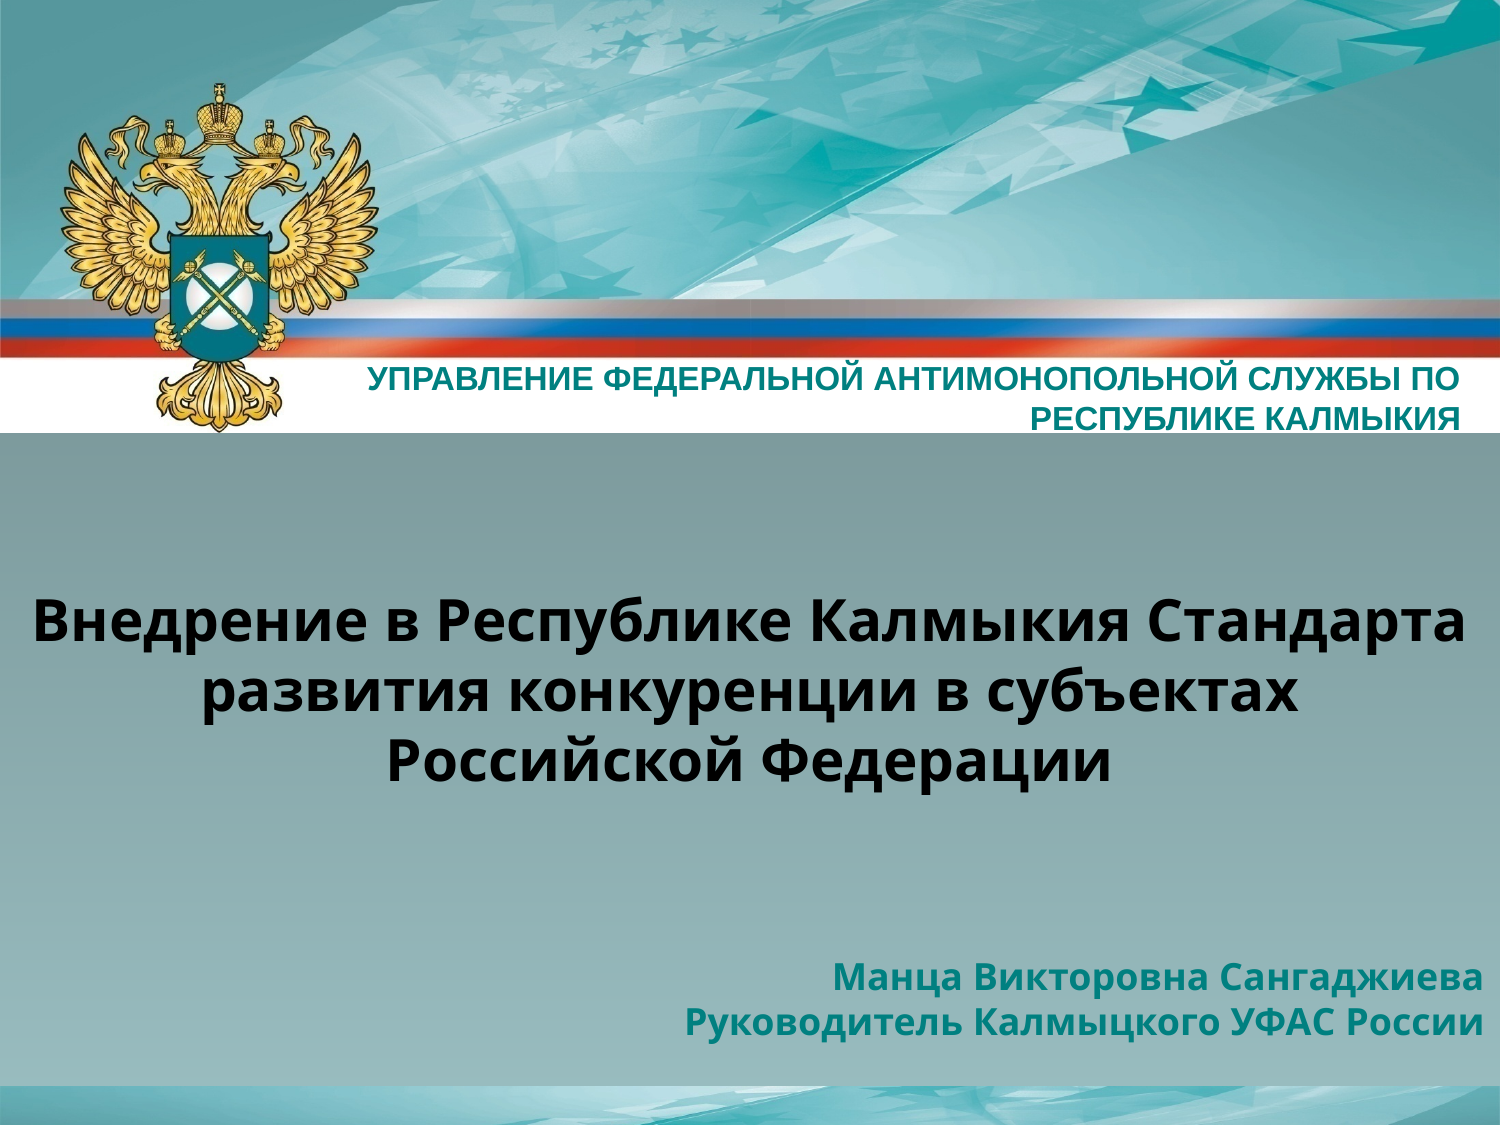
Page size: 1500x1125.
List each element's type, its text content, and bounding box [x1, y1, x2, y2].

text_box Внедрение в Республике Калмыкия Стандарта развития конкуренции в субъектах Российской Федерации Манца Викторовна Сангаджиева Руководитель Калмыцкого УФАС России [0, 456, 1500, 890]
picture [0, 0, 1500, 433]
picture [0, 1086, 1500, 1125]
text_box УПРАВЛЕНИЕ ФЕДЕРАЛЬНОЙ АНТИМОНОПОЛЬНОЙ СЛУЖБЫ ПО РЕСПУБЛИКЕ КАЛМЫКИЯ [183, 337, 1477, 456]
